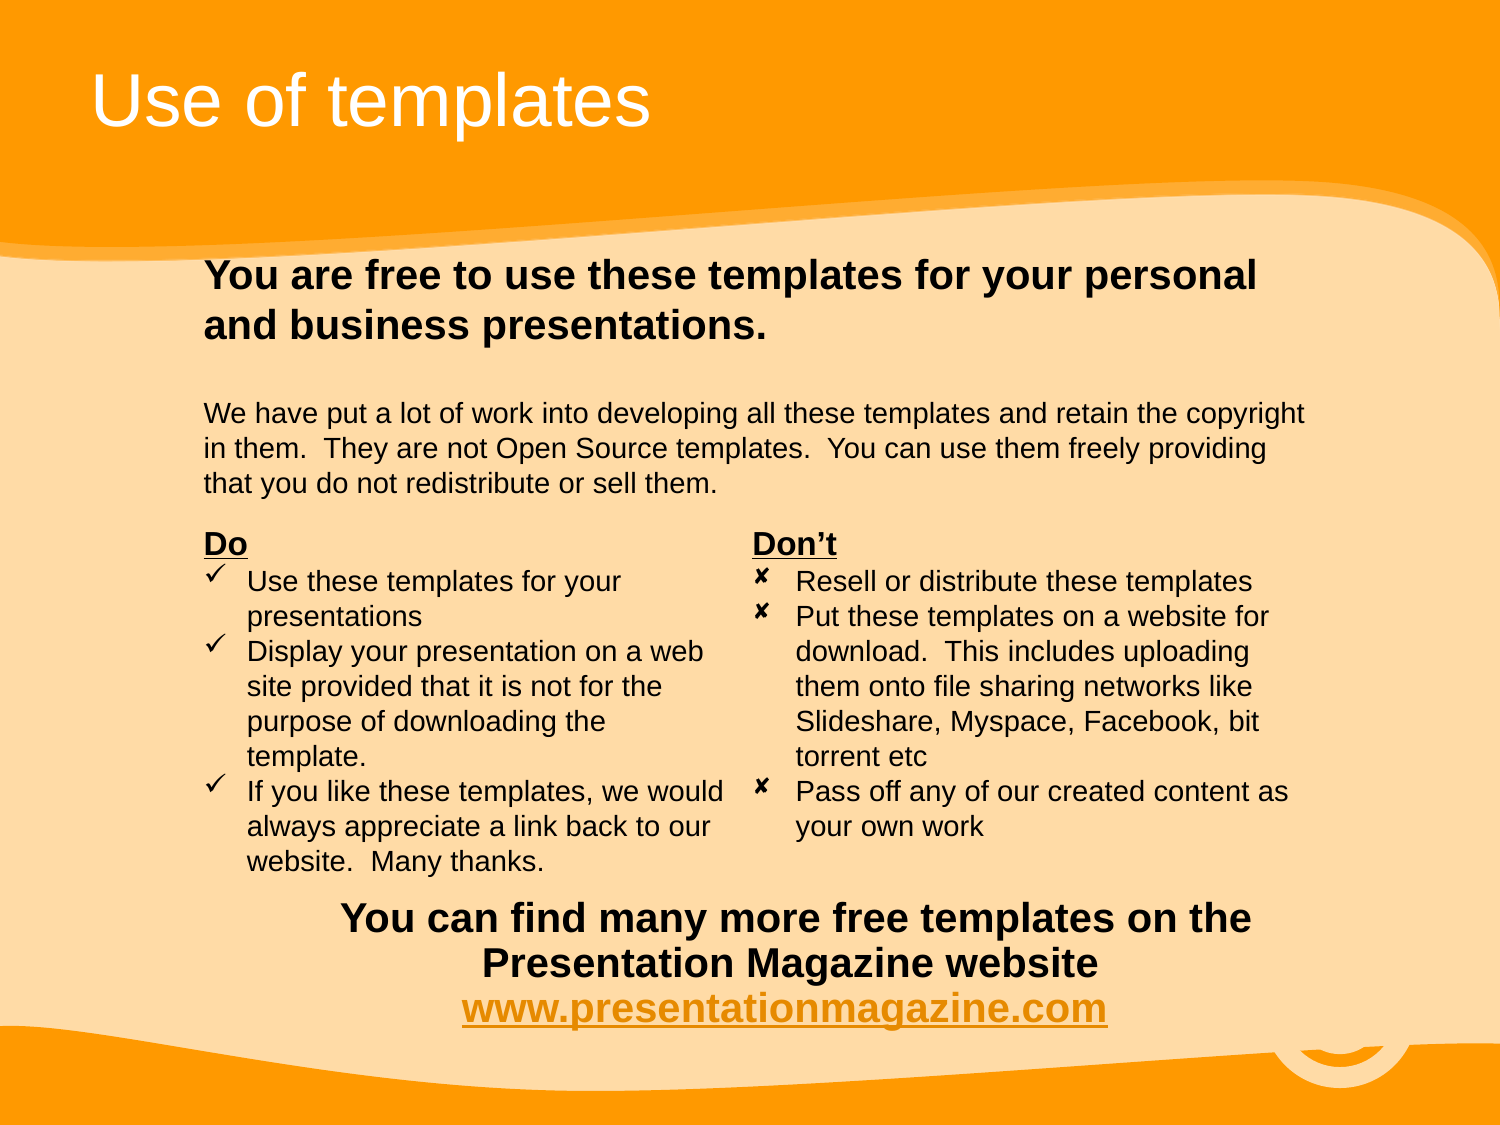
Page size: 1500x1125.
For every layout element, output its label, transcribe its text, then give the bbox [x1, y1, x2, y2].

text_box [88, 208, 1436, 1083]
text_box You are free to use these templates for your personal and business presentations. [188, 240, 1329, 355]
text_box You can find many more free templates on the Presentation Magazine website www.presentationmagazine.com [171, 889, 1347, 1040]
text_box Do Use these templates for your presentations Display your presentation on a web site provided that it is not for the purpose of downloading the template. If you like these templates, we would always appreciate a link back to our website. Many thanks. [188, 515, 749, 889]
title Use of templates [75, 31, 1406, 161]
text_box Don’t Resell or distribute these templates Put these templates on a website for download. This includes uploading them onto file sharing networks like Slideshare, Myspace, Facebook, bit torrent etc Pass off any of our created content as your own work [737, 515, 1335, 850]
text_box We have put a lot of work into developing all these templates and retain the copyright in them. They are not Open Source templates. You can use them freely providing that you do not redistribute or sell them. [188, 387, 1325, 507]
